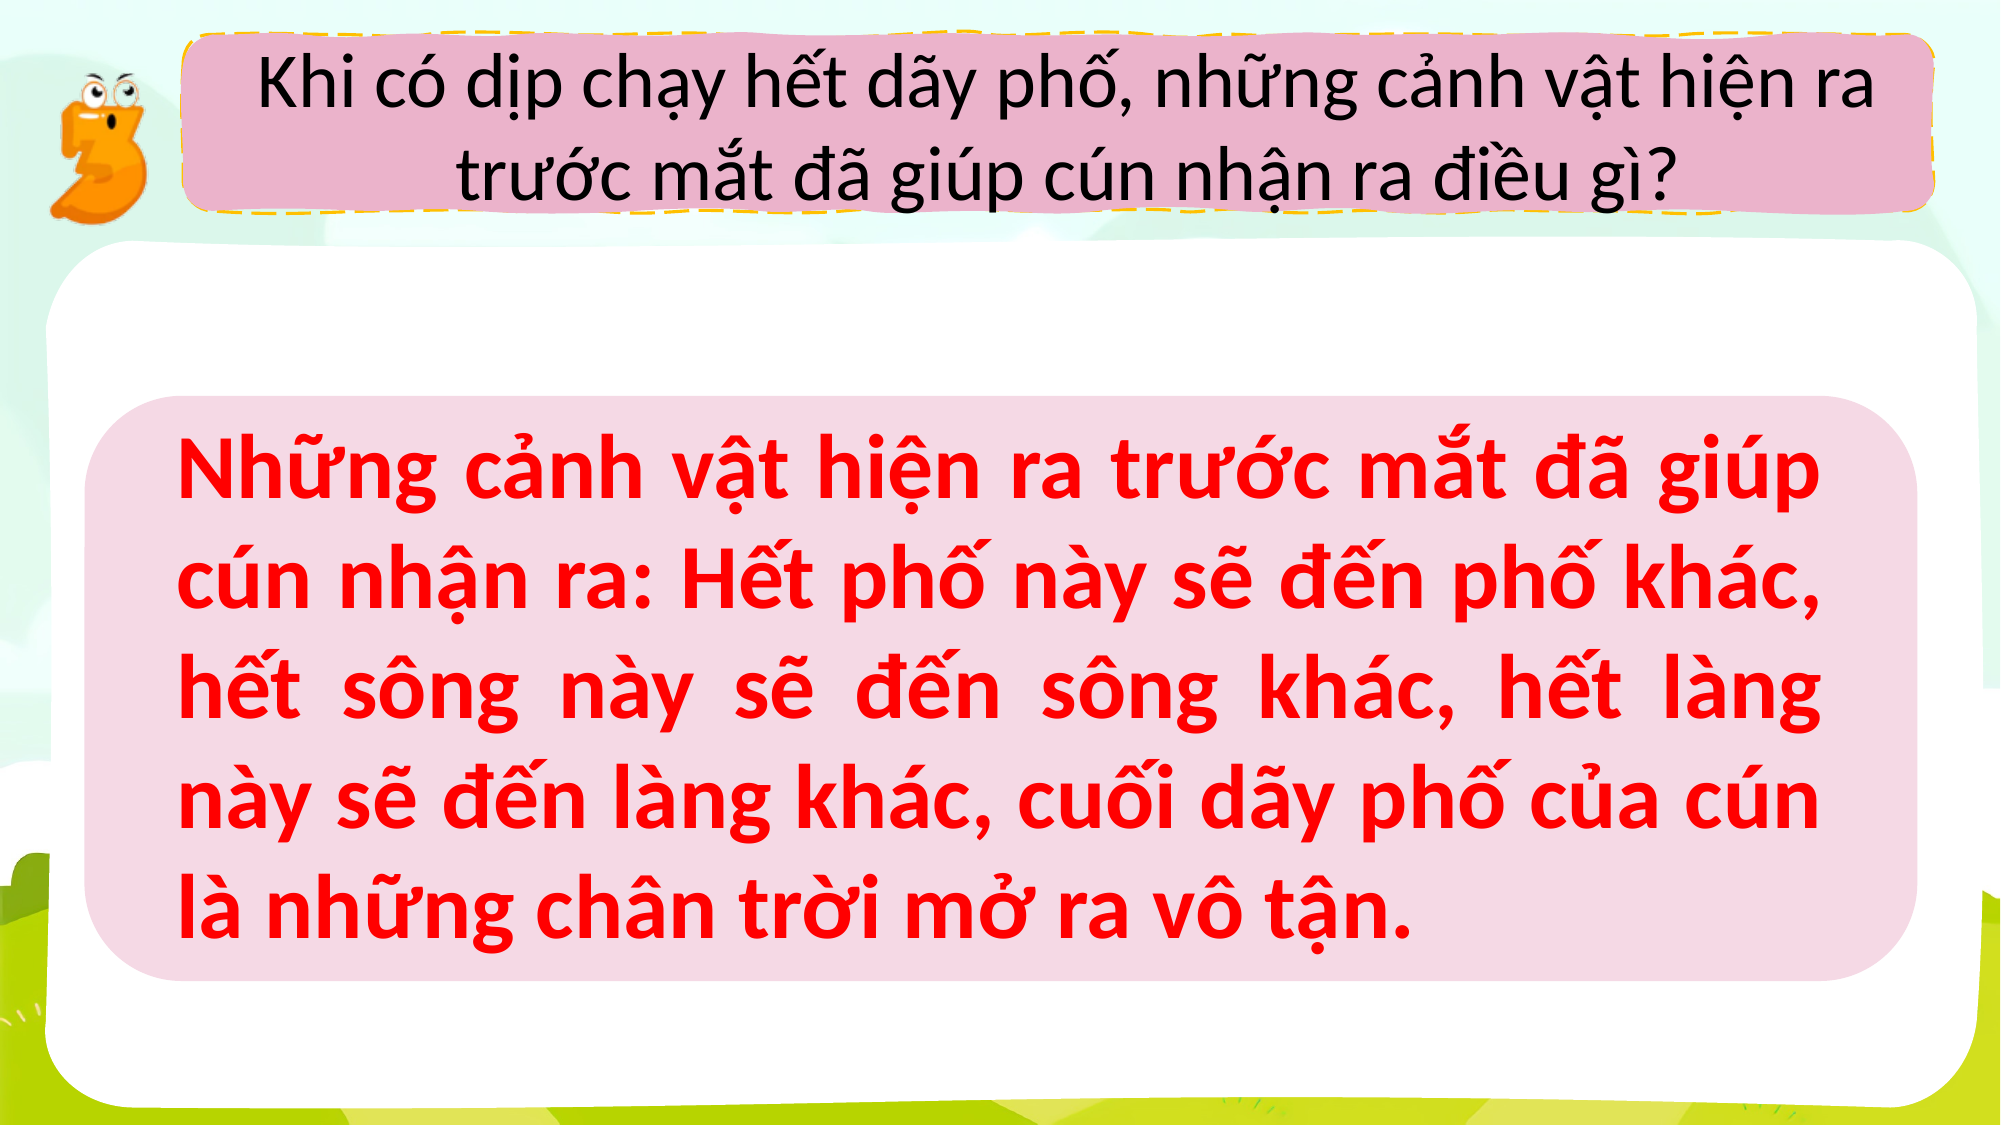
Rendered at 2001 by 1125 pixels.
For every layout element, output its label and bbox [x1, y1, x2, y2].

text_box [84, 395, 1918, 982]
text_box [35, 22, 1965, 255]
text_box [43, 266, 1984, 1111]
picture [0, 0, 2001, 1125]
